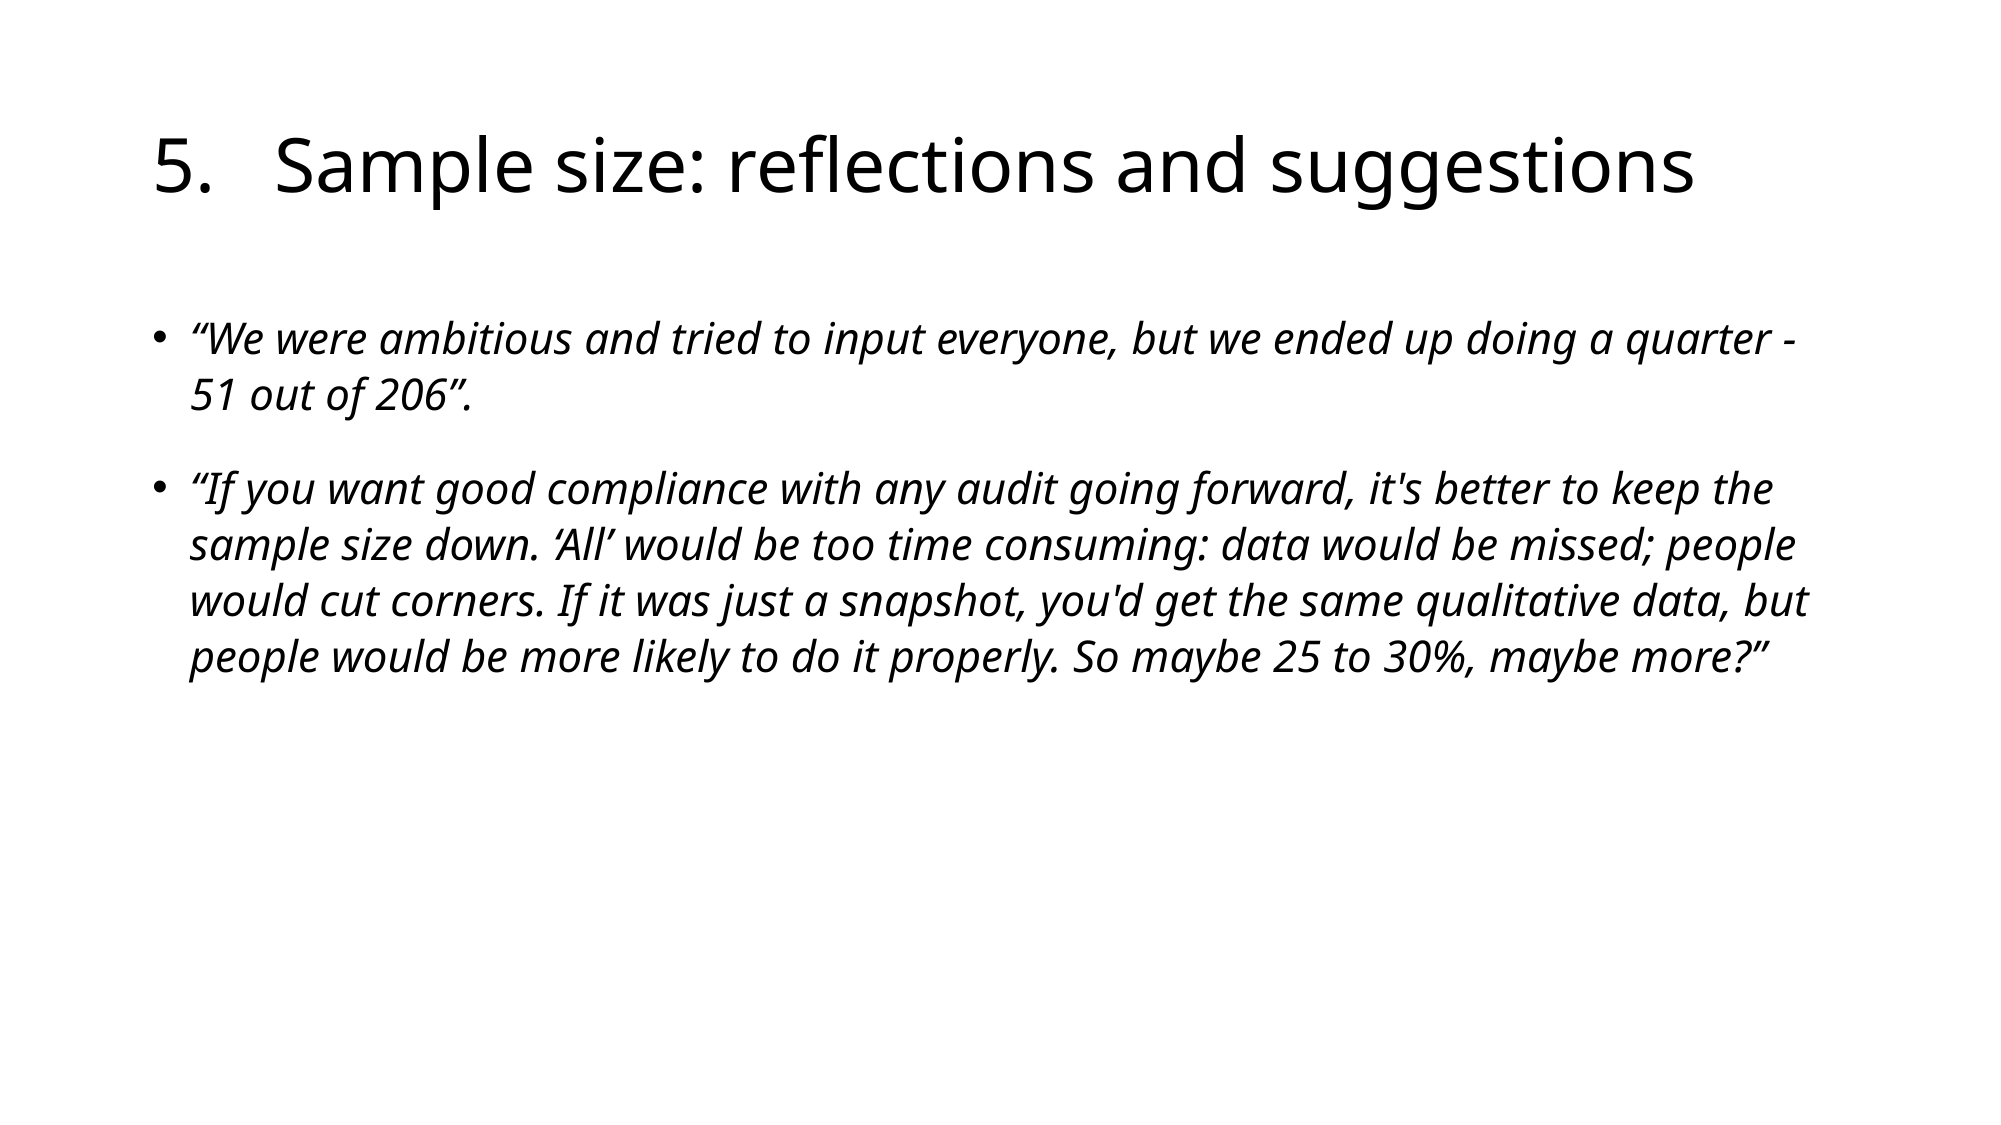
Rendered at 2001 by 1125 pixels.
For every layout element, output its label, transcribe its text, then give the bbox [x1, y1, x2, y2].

list “We were ambitious and tried to input everyone, but we ended up doing a quarter - 51 out of 206”. “If you want good compliance with any audit going forward, it's better to keep the sample size down. ‘All’ would be too time consuming: data would be missed; people would cut corners. If it was just a snapshot, you'd get the same qualitative data, but people would be more likely to do it properly. So maybe 25 to 30%, maybe more?” [137, 299, 1863, 1014]
title Sample size: reflections and suggestions [137, 59, 1863, 278]
